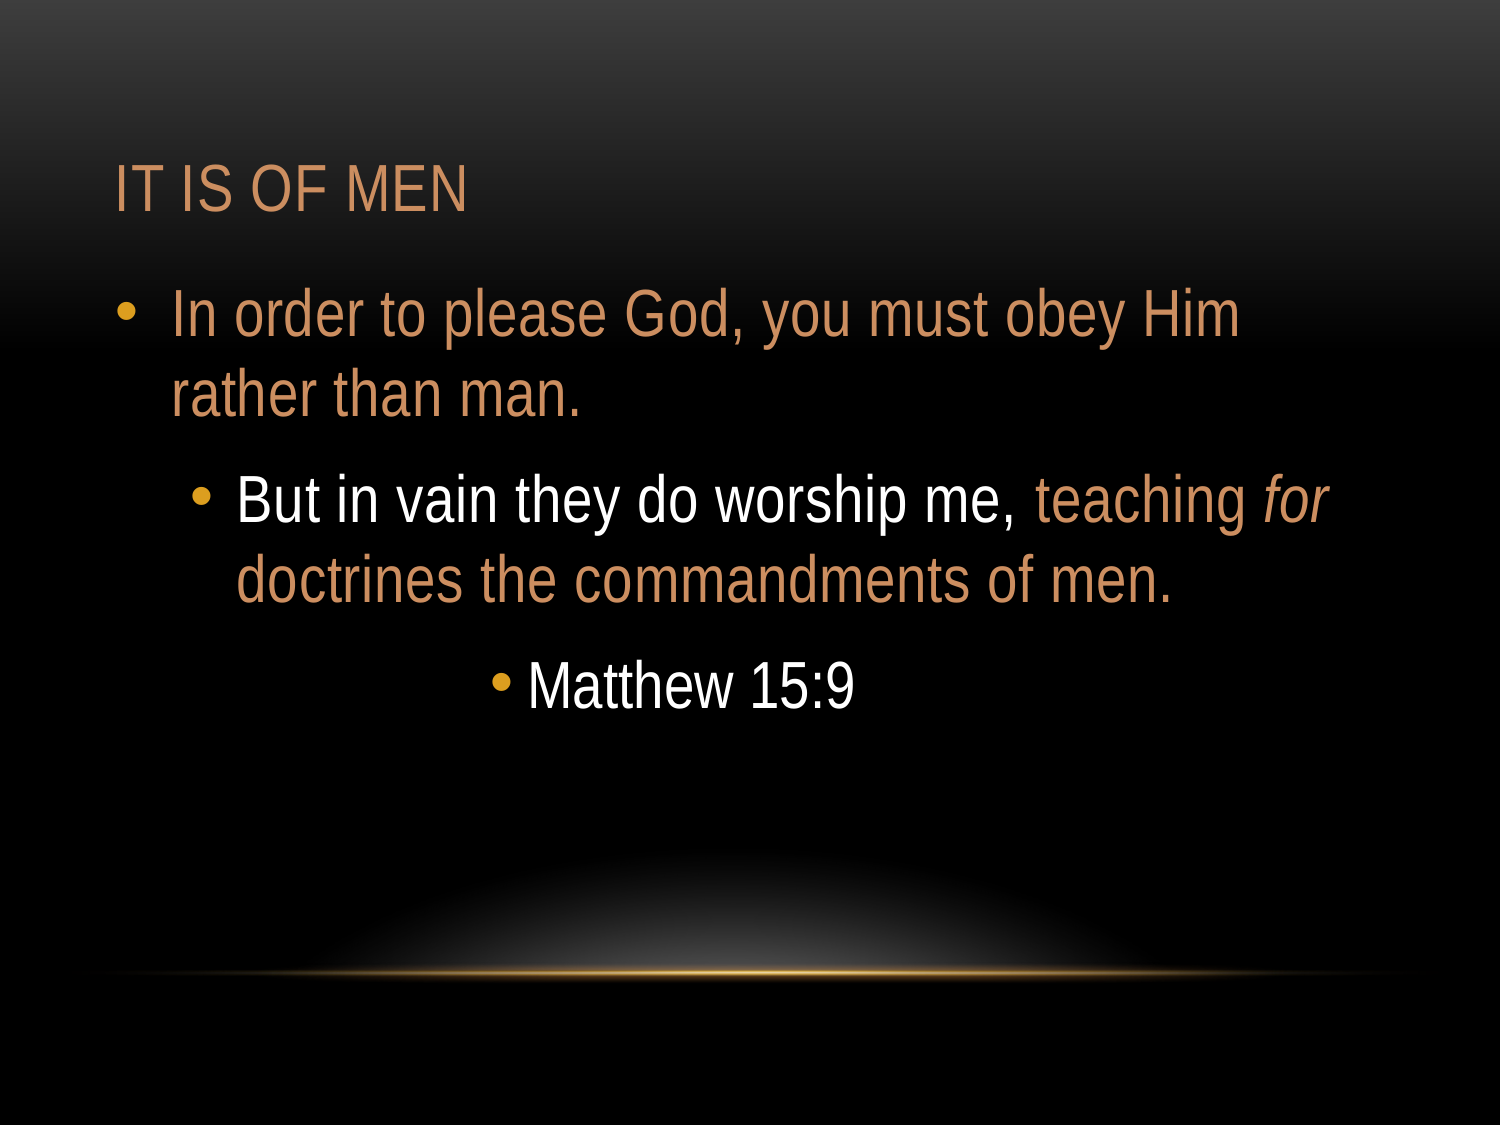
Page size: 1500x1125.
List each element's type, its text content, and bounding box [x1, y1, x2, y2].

title It is of men [99, 45, 1400, 233]
list In order to please God, you must obey Him rather than man. But in vain they do worship me, teaching for doctrines the commandments of men. Matthew 15:9 [99, 262, 1400, 1025]
picture [0, 0, 1500, 1125]
